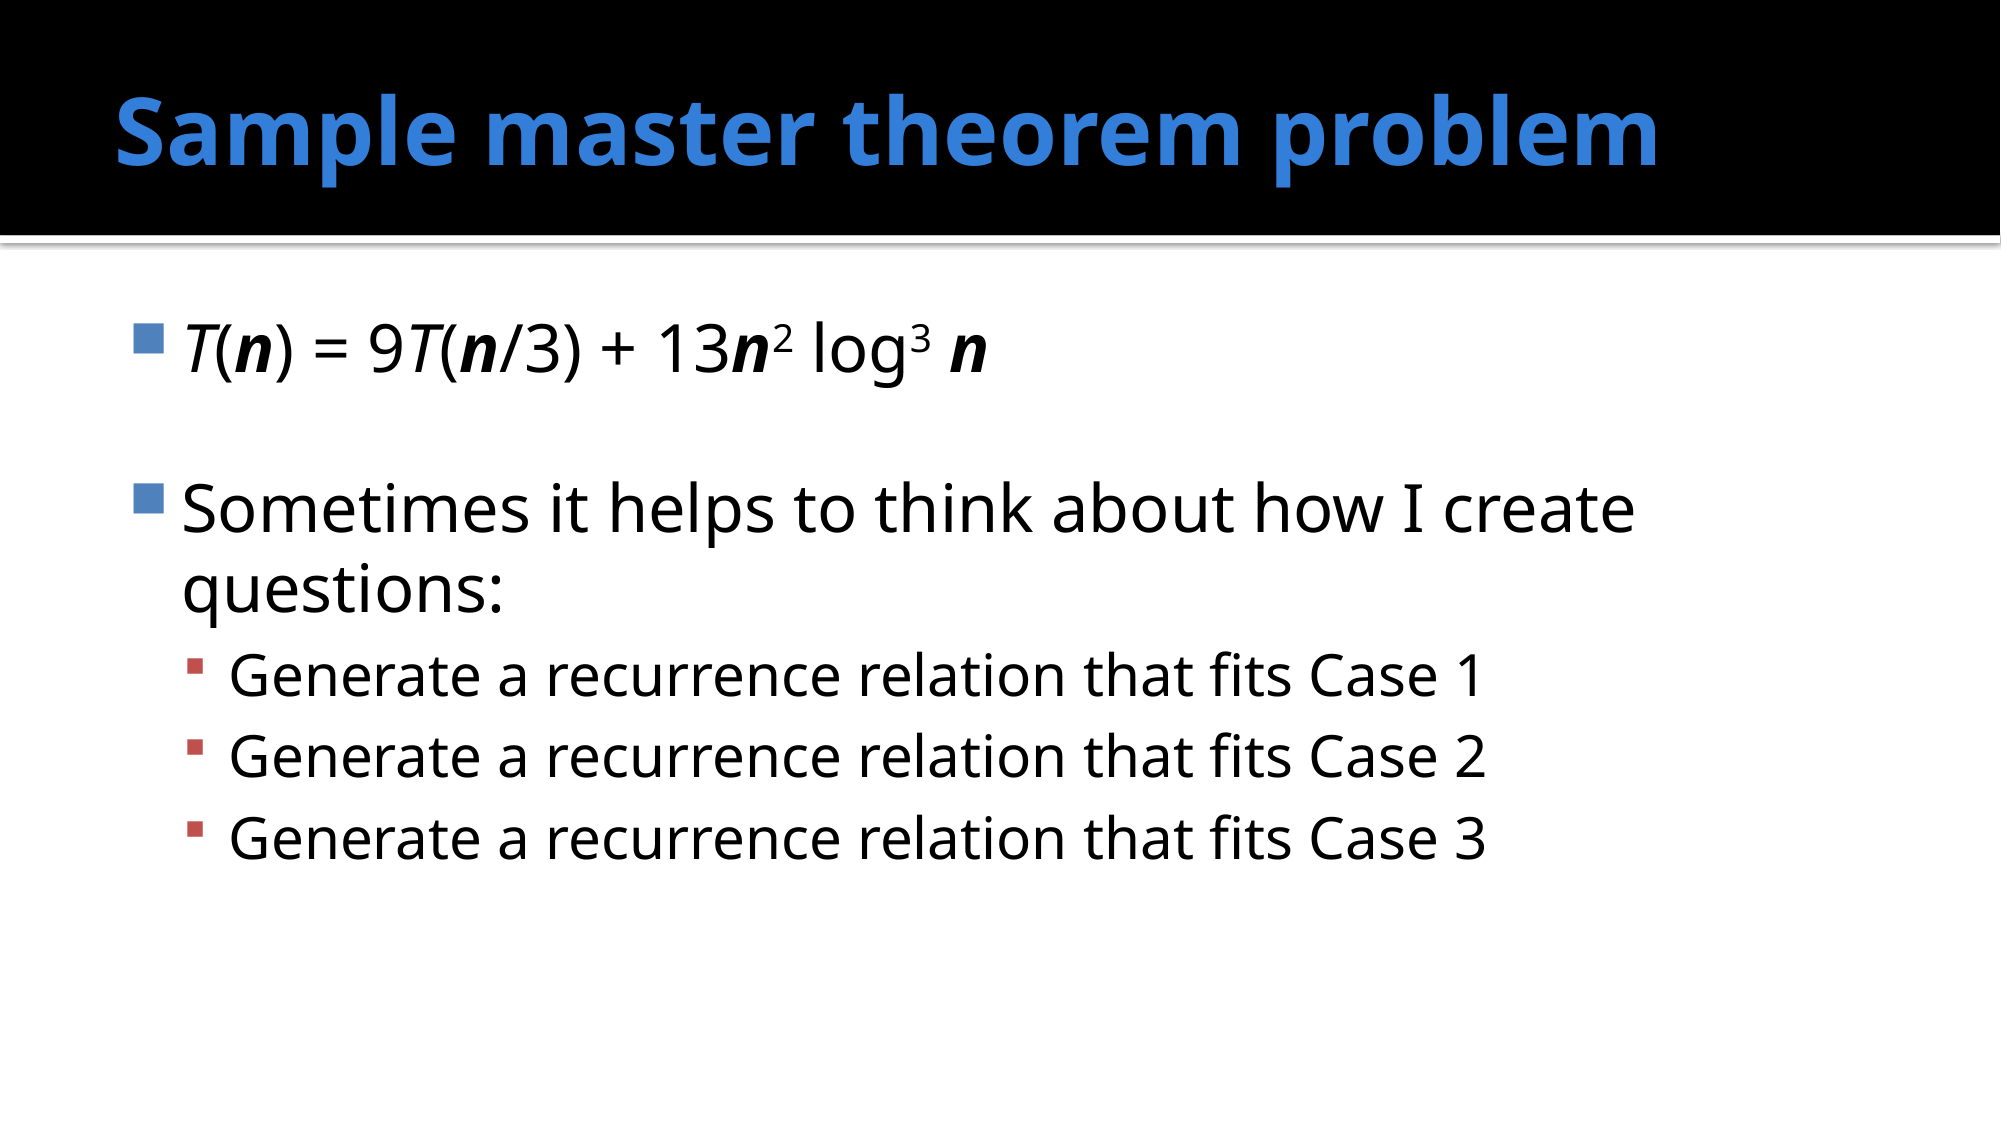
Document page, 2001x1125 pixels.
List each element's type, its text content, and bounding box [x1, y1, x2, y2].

title Sample master theorem problem [99, 25, 1900, 231]
list T(n) = 9T(n/3) + 13n2 log3 n Sometimes it helps to think about how I create questions: Generate a recurrence relation that fits Case 1 Generate a recurrence relation that fits Case 2 Generate a recurrence relation that fits Case 3 [99, 291, 1900, 1050]
